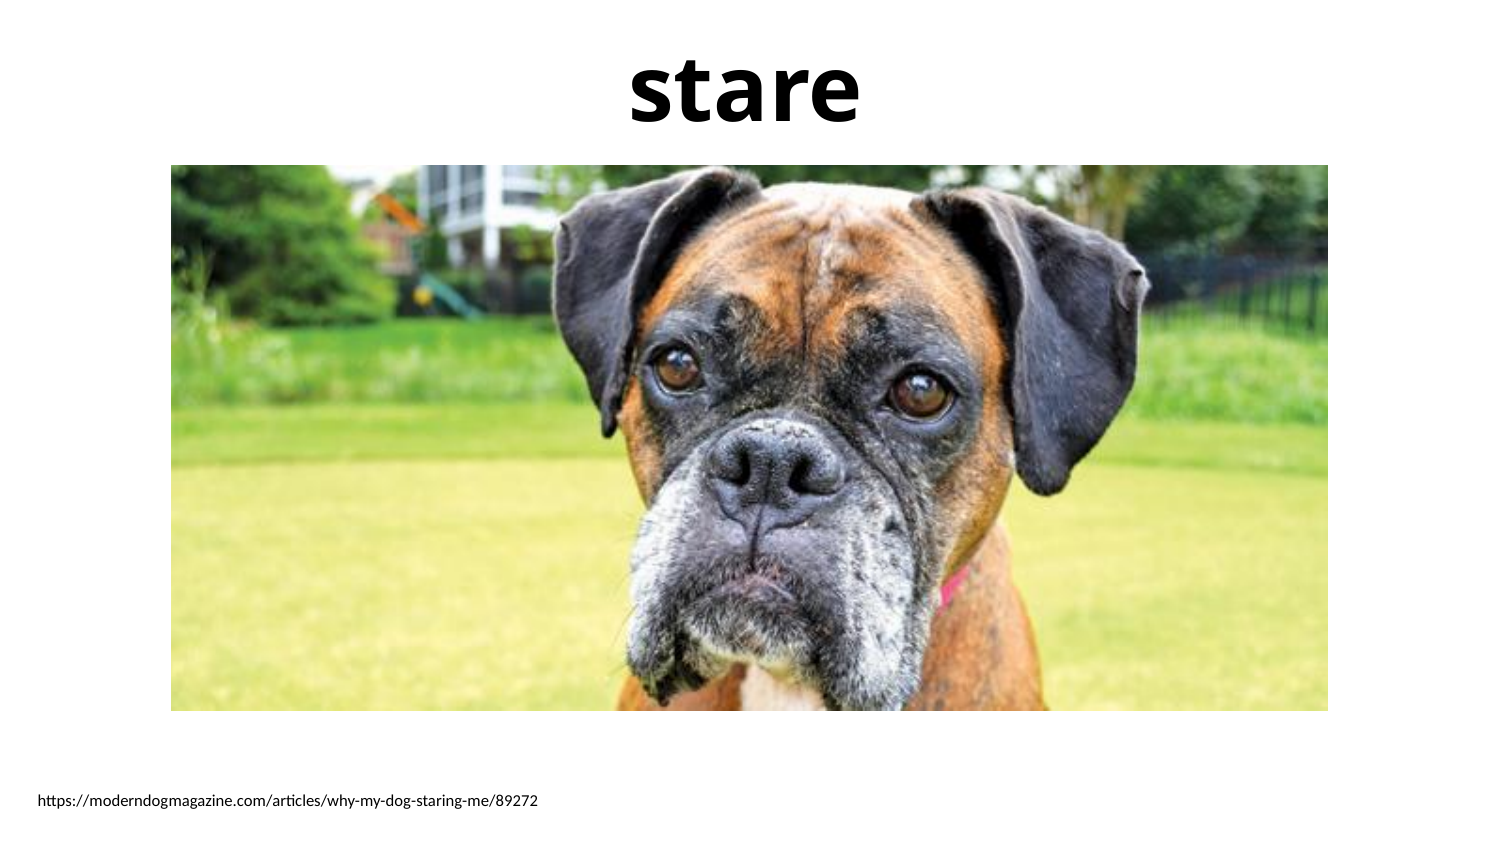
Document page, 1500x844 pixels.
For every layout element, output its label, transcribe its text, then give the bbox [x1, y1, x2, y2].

list https://moderndogmagazine.com/articles/why-my-dog-staring-me/89272 [22, 771, 1449, 815]
picture [171, 165, 1329, 712]
text_box stare [42, 35, 1449, 135]
